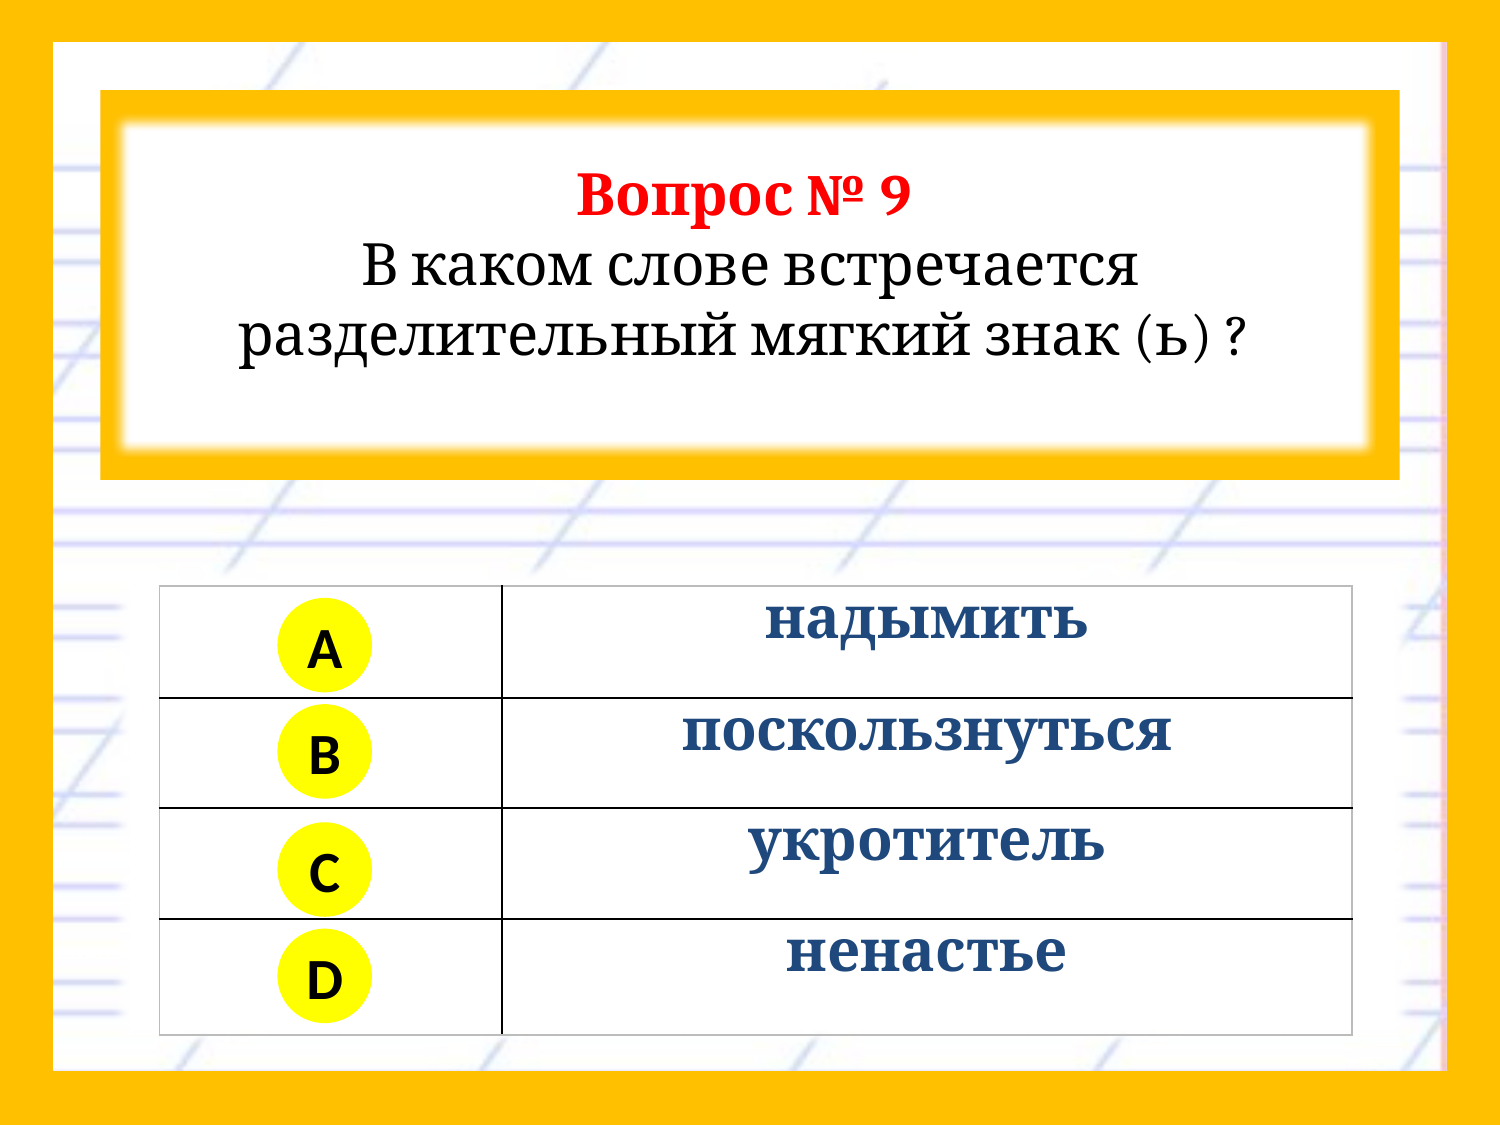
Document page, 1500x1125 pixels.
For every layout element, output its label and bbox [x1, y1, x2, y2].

text_box [0, 0, 1500, 1125]
picture [52, 42, 1448, 1071]
